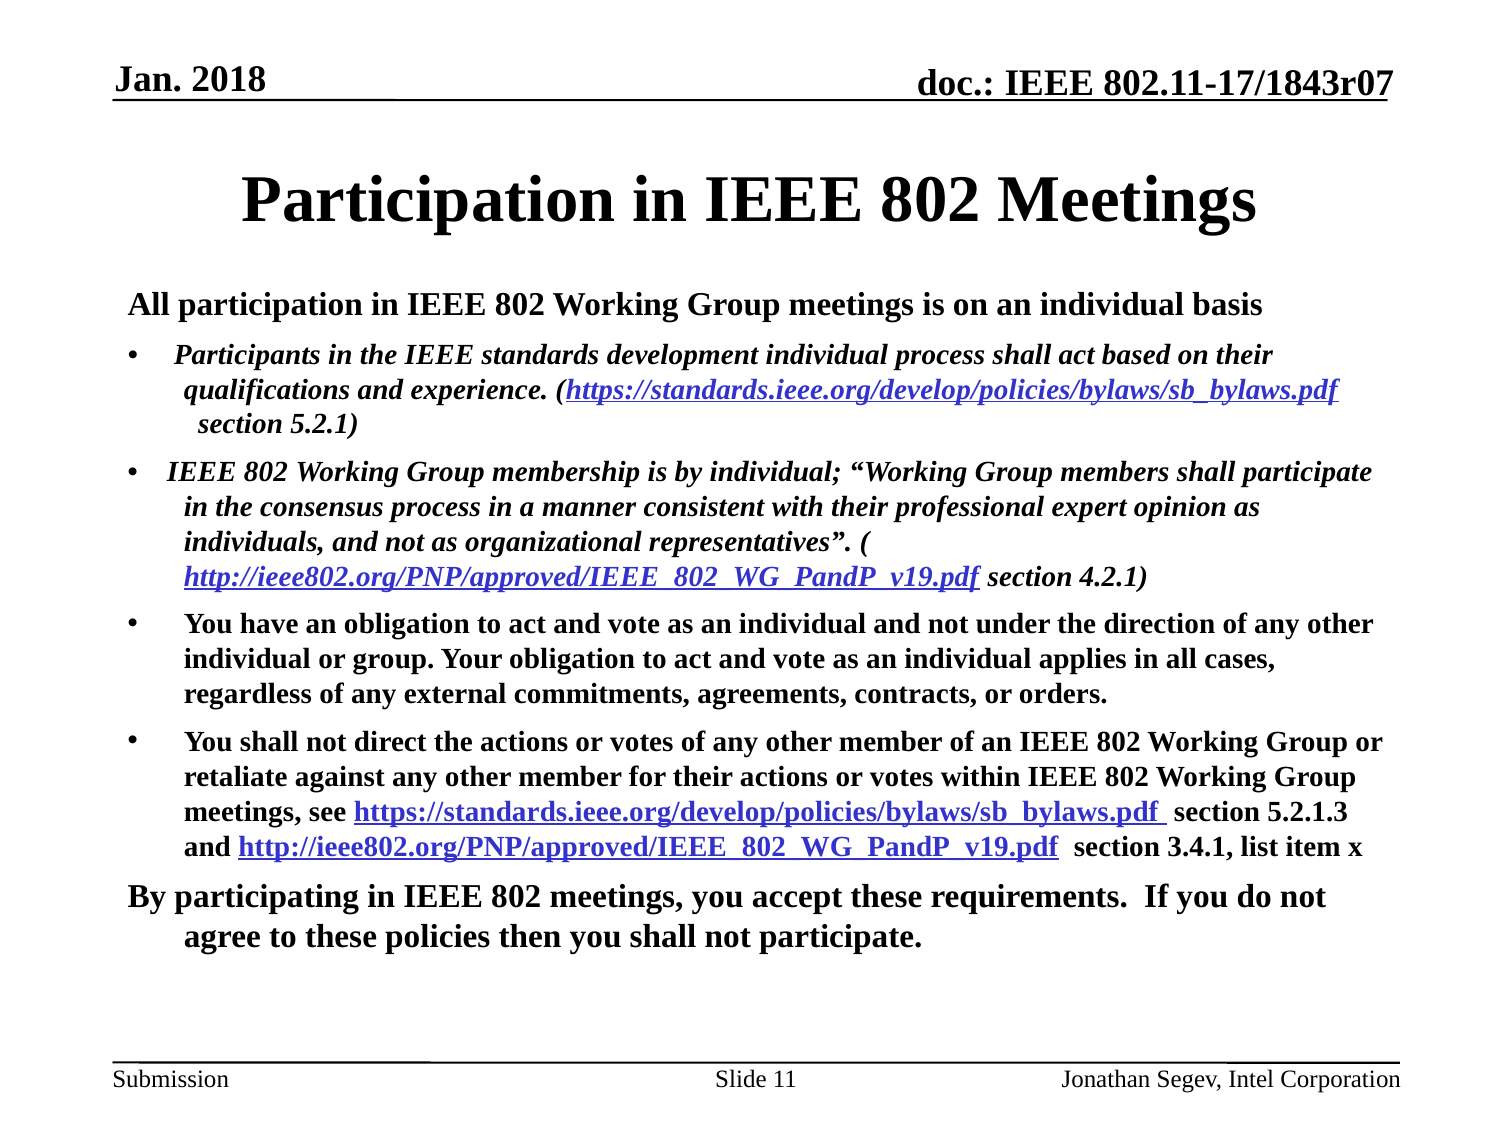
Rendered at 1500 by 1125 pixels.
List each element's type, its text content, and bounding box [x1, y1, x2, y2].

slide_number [114, 54, 423, 99]
title Participation in IEEE 802 Meetings [112, 99, 1388, 291]
slide_number Slide 11 [712, 1061, 800, 1123]
footer Jonathan Segev, Intel Corporation [878, 1061, 1402, 1093]
text_box All participation in IEEE 802 Working Group meetings is on an individual basis • Participants in the IEEE standards development individual process shall act based on their qualifications and experience. (https://standards.ieee.org/develop/policies/bylaws/sb_bylaws.pdf section 5.2.1) • IEEE 802 Working Group membership is by individual; “Working Group members shall participate in the consensus process in a manner consistent with their professional expert opinion as individuals, and not as organizational representatives”. (http://ieee802.org/PNP/approved/IEEE_802_WG_PandP_v19.pdf section 4.2.1) You have an obligation to act and vote as an individual and not under the direction of any other individual or group. Your obligation to act and vote as an individual applies in all cases, regardless of any external commitments, agreements, contracts, or orders. You shall not direct the actions or votes of any other member of an IEEE 802 Working Group or retaliate against any other member for their actions or votes within IEEE 802 Working Group meetings, see https://standards.ieee.org/develop/policies/bylaws/sb_bylaws.pdf section 5.2.1.3 and http://ieee802.org/PNP/approved/IEEE_802_WG_PandP_v19.pdf section 3.4.1, list item x By participating in IEEE 802 meetings, you accept these requirements. If you do not agree to these policies then you shall not participate. [112, 274, 1400, 1013]
